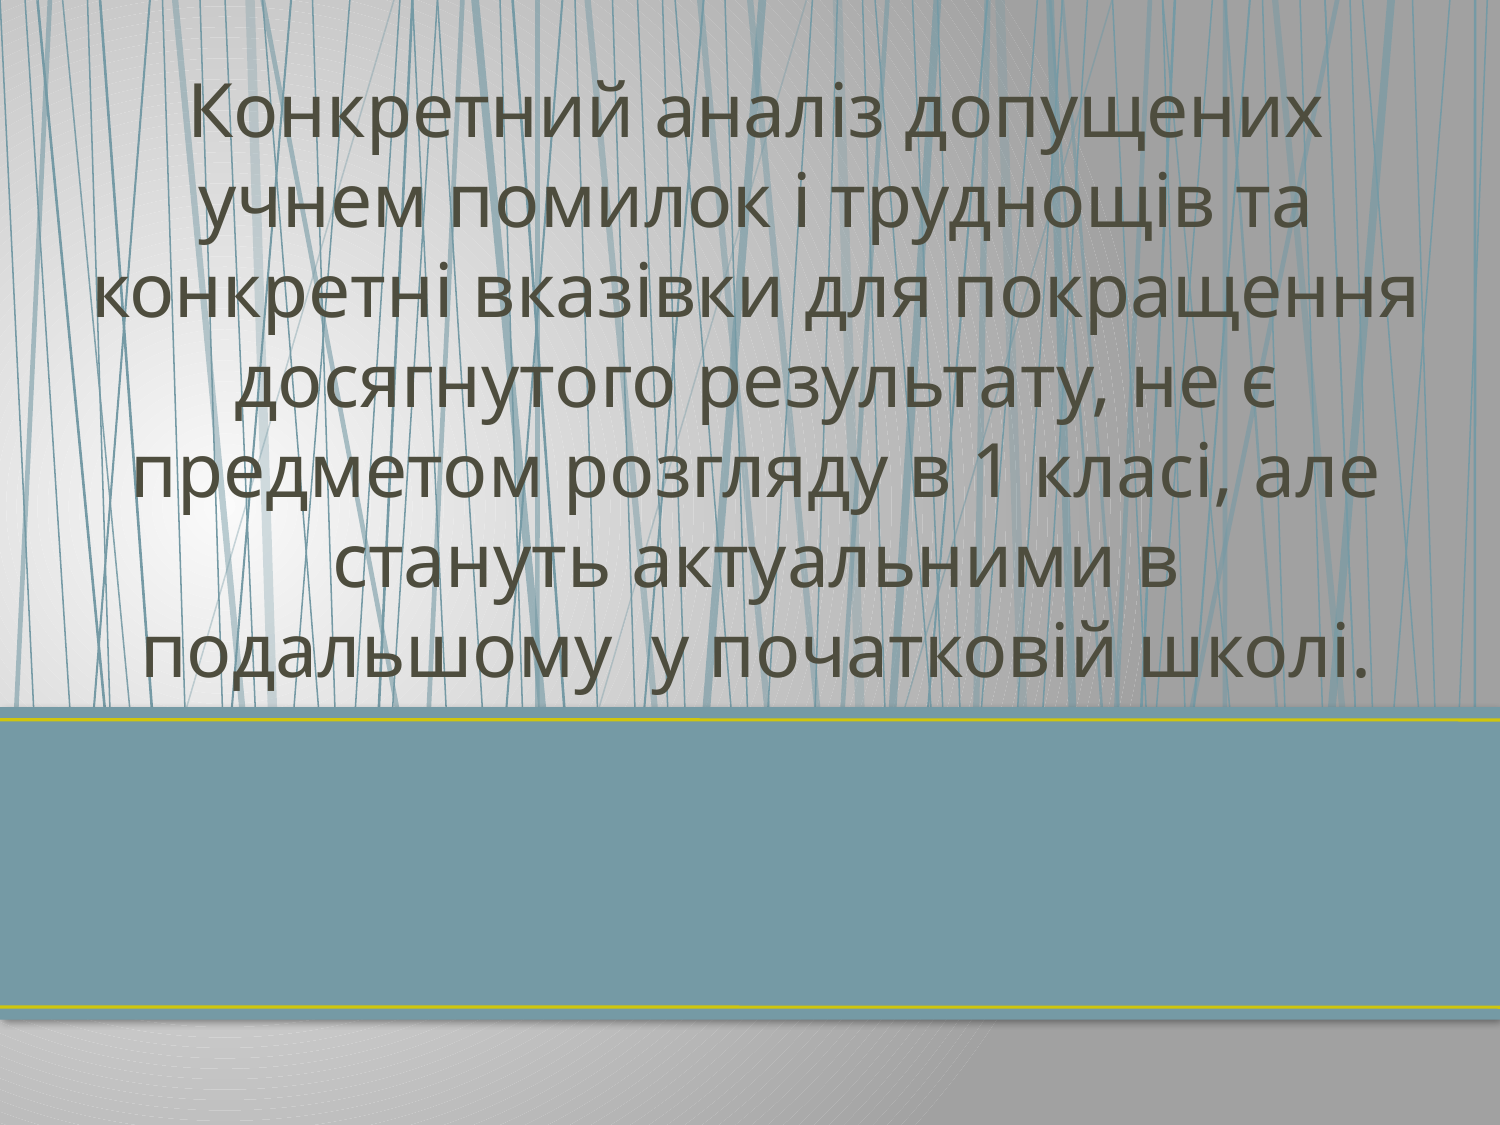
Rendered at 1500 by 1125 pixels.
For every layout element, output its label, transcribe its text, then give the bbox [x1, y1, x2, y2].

list Конкретний аналіз допущених учнем помилок і труднощів та конкретні вказівки для покращення досягнутого результату, не є предметом розгляду в 1 класі, але стануть актуальними в подальшому у початковій школі. [75, 54, 1438, 991]
